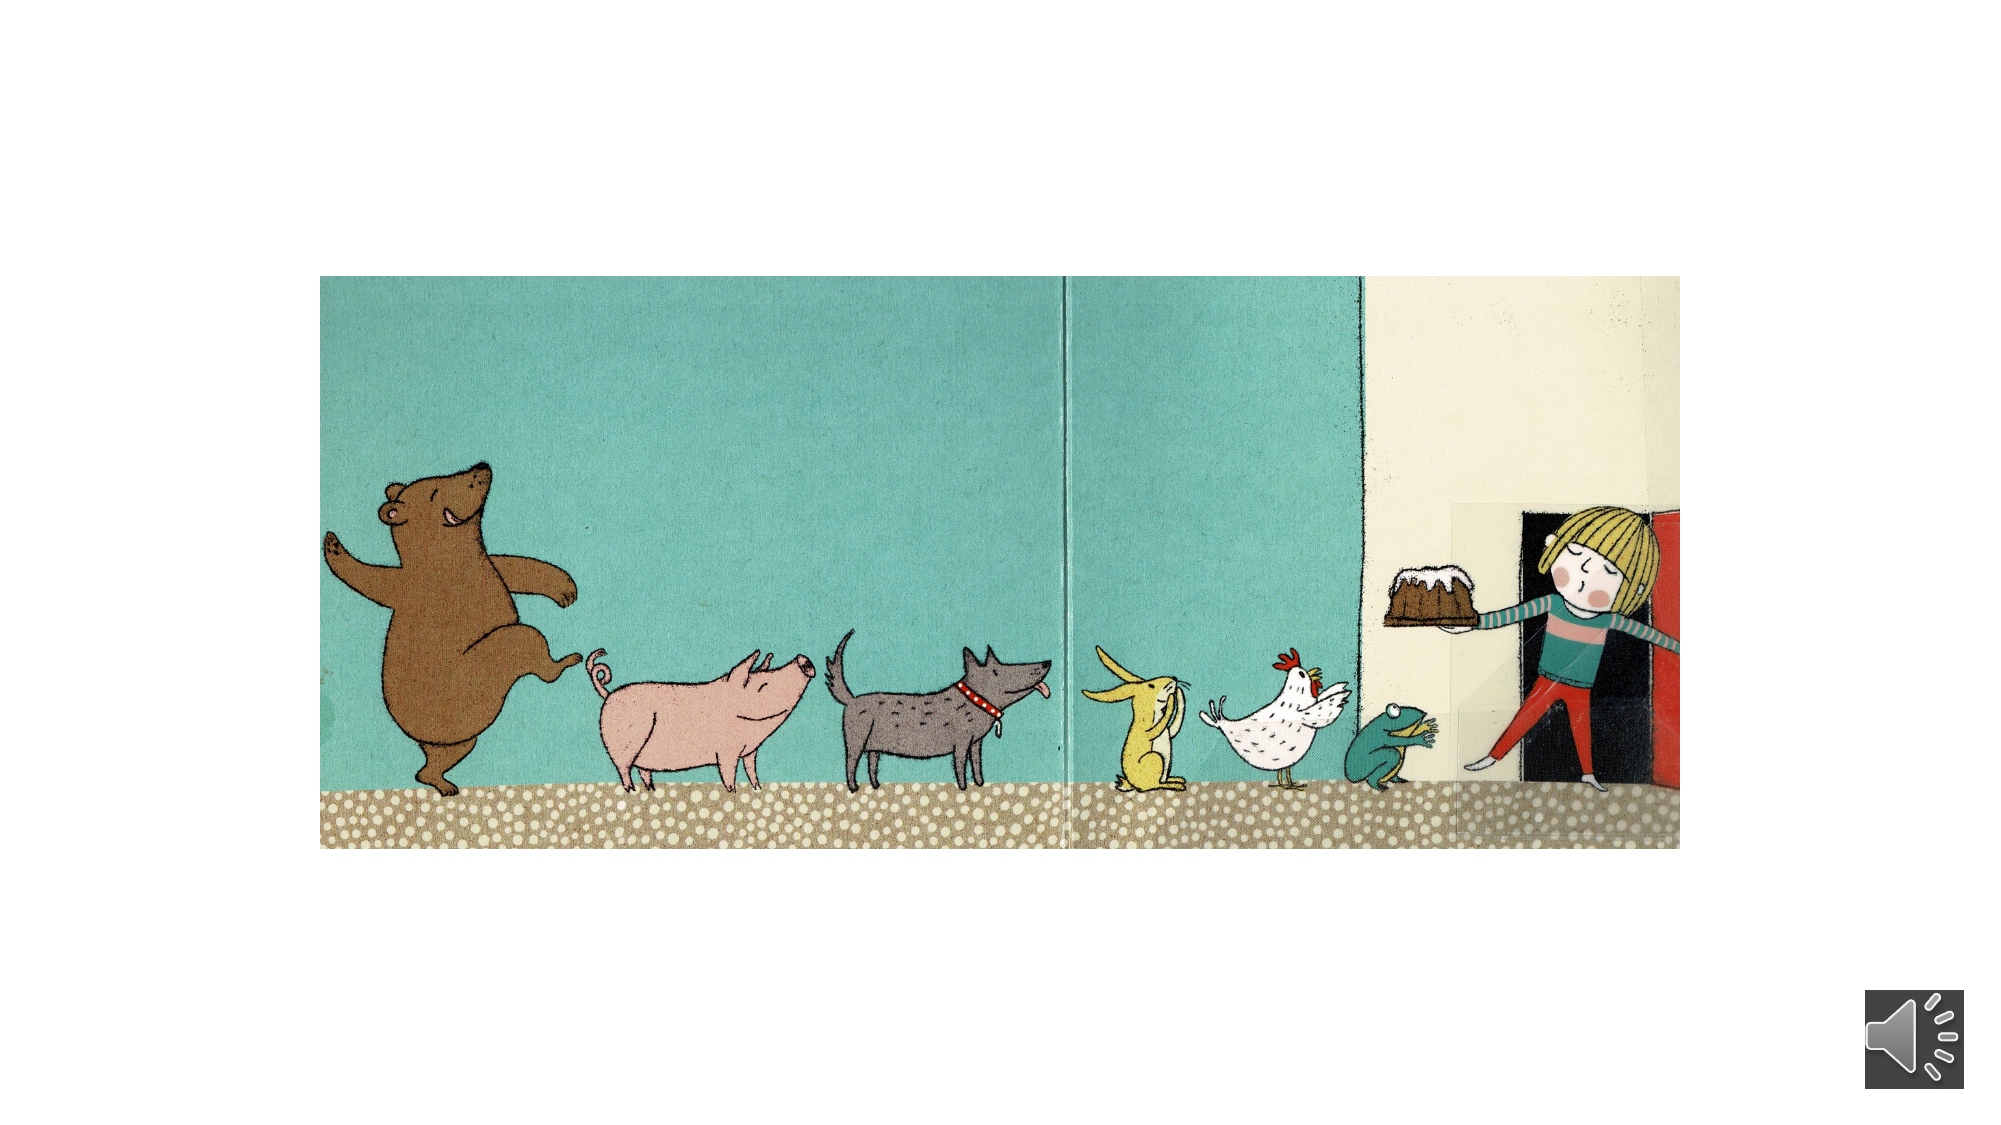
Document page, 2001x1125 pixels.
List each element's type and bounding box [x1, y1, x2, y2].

picture [1864, 989, 1965, 1090]
picture [319, 276, 1680, 849]
